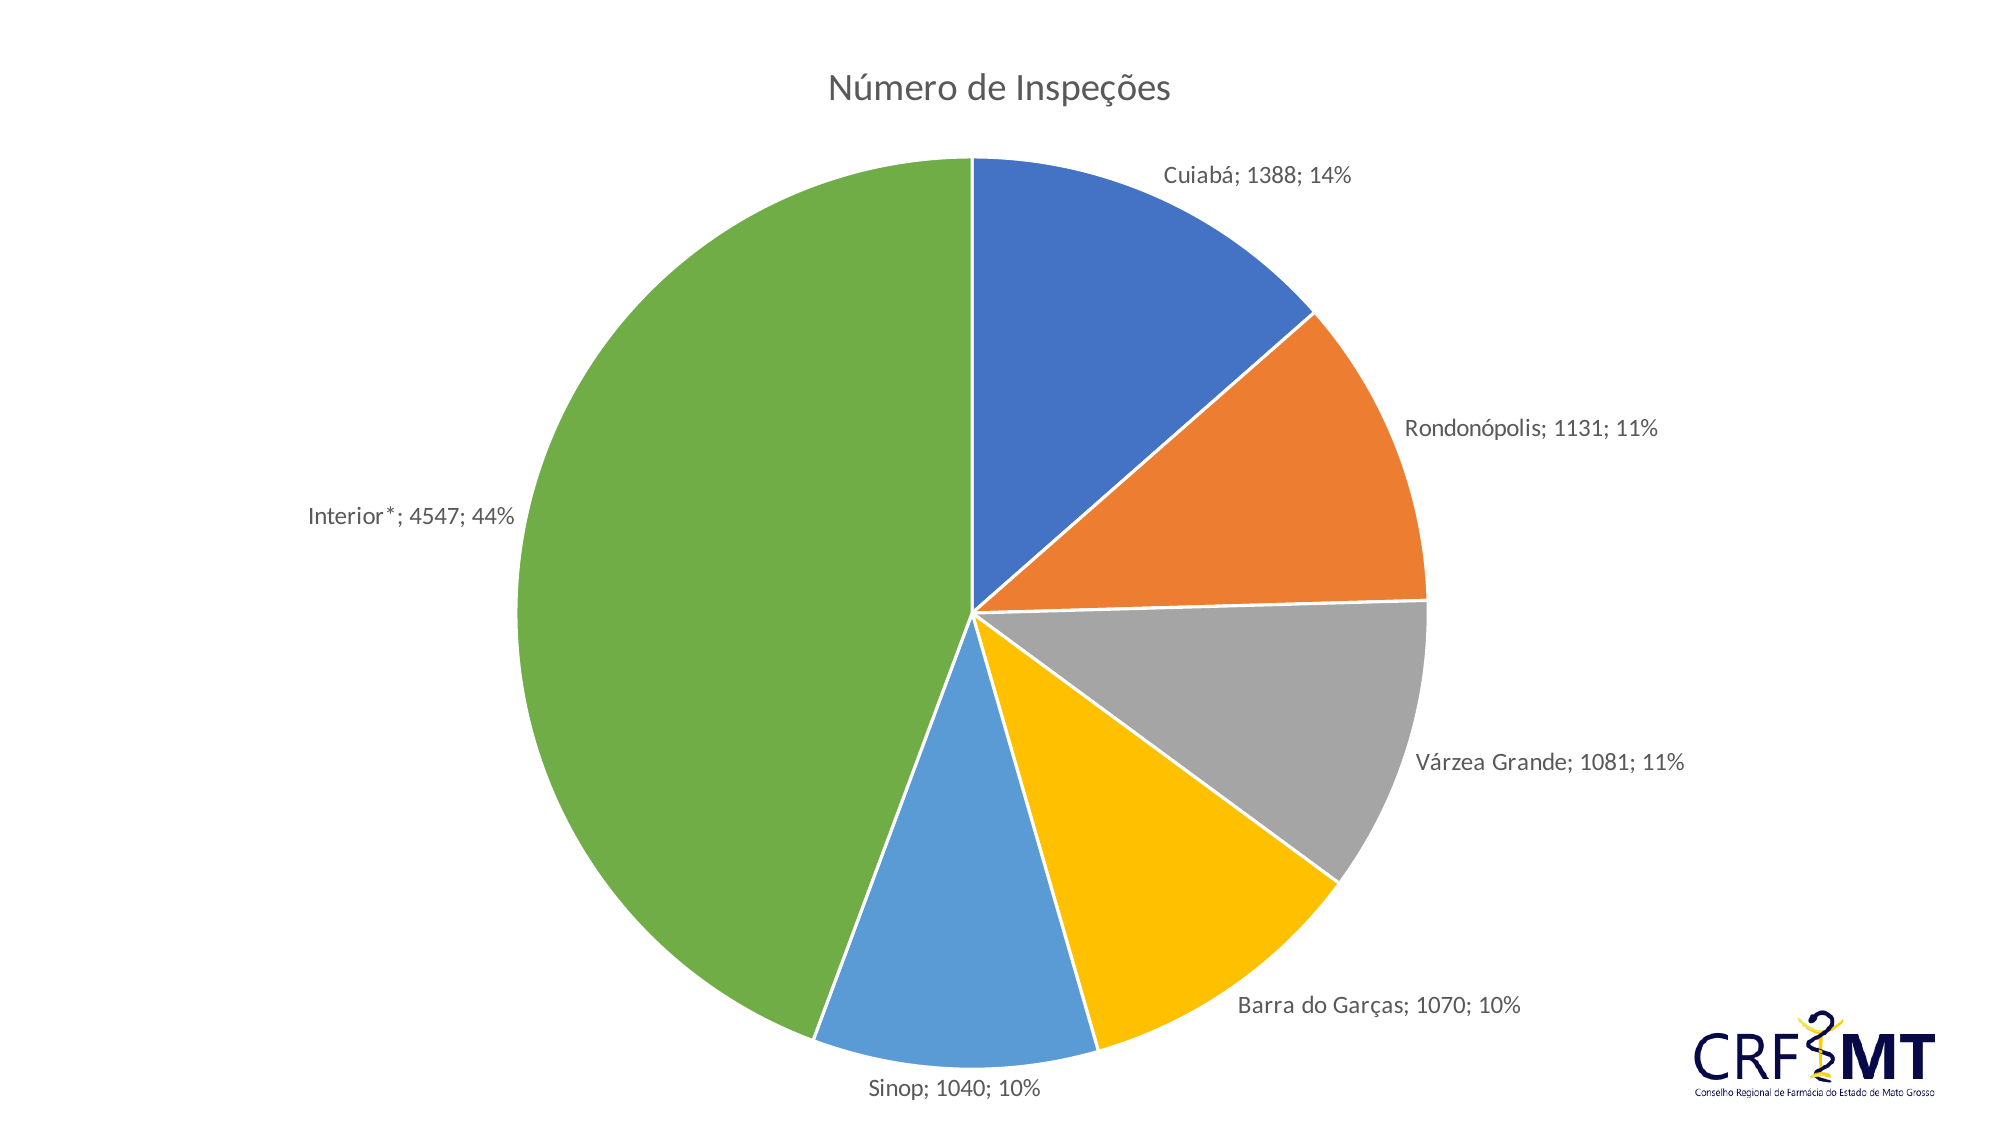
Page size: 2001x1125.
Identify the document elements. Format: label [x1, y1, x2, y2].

chart [0, 28, 2000, 1125]
picture [1694, 1010, 1935, 1098]
